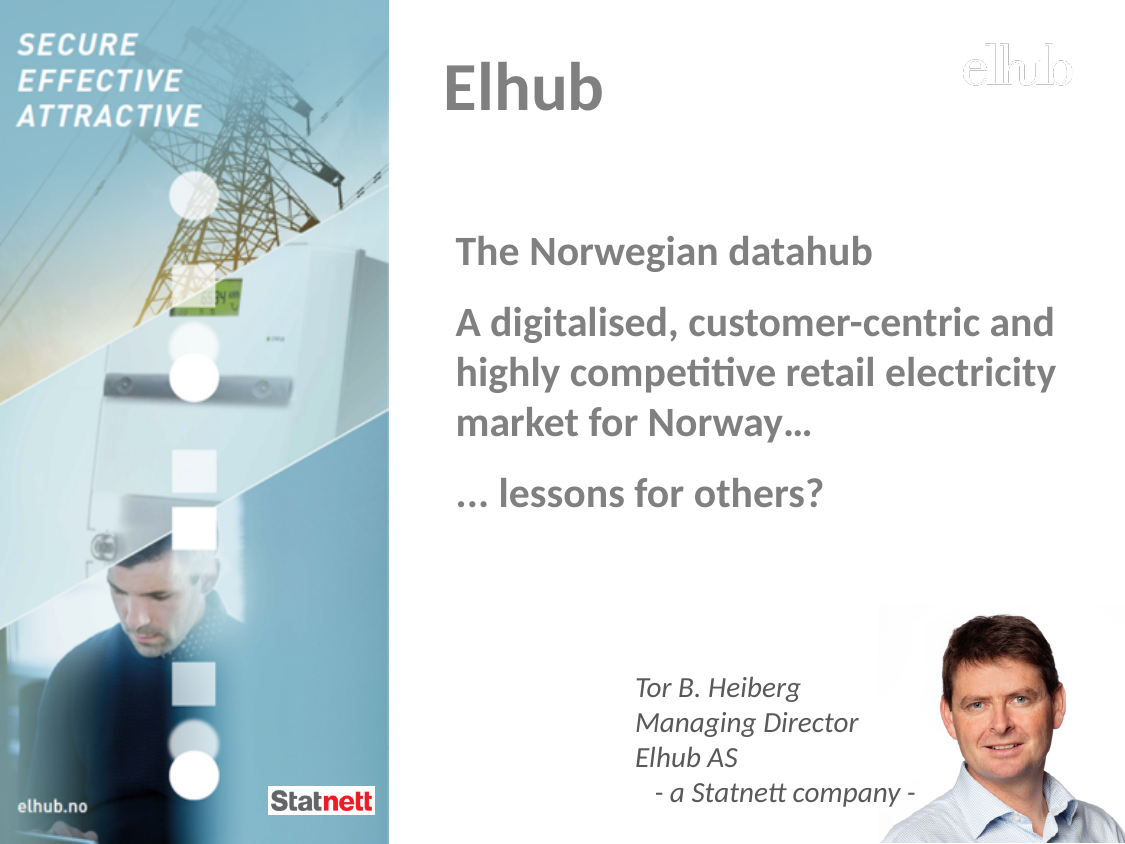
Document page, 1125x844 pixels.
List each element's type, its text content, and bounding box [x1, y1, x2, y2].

text_box Tor B. Heiberg Managing Director Elhub AS - a Statnett company - [620, 661, 873, 815]
text_box The Norwegian datahub A digitalised, customer-centric and highly competitive retail electricity market for Norway… ... lessons for others? [440, 216, 1097, 524]
text_box Elhub [428, 34, 1009, 310]
picture [1009, 39, 1073, 87]
picture [0, 0, 389, 844]
picture [878, 605, 1125, 844]
